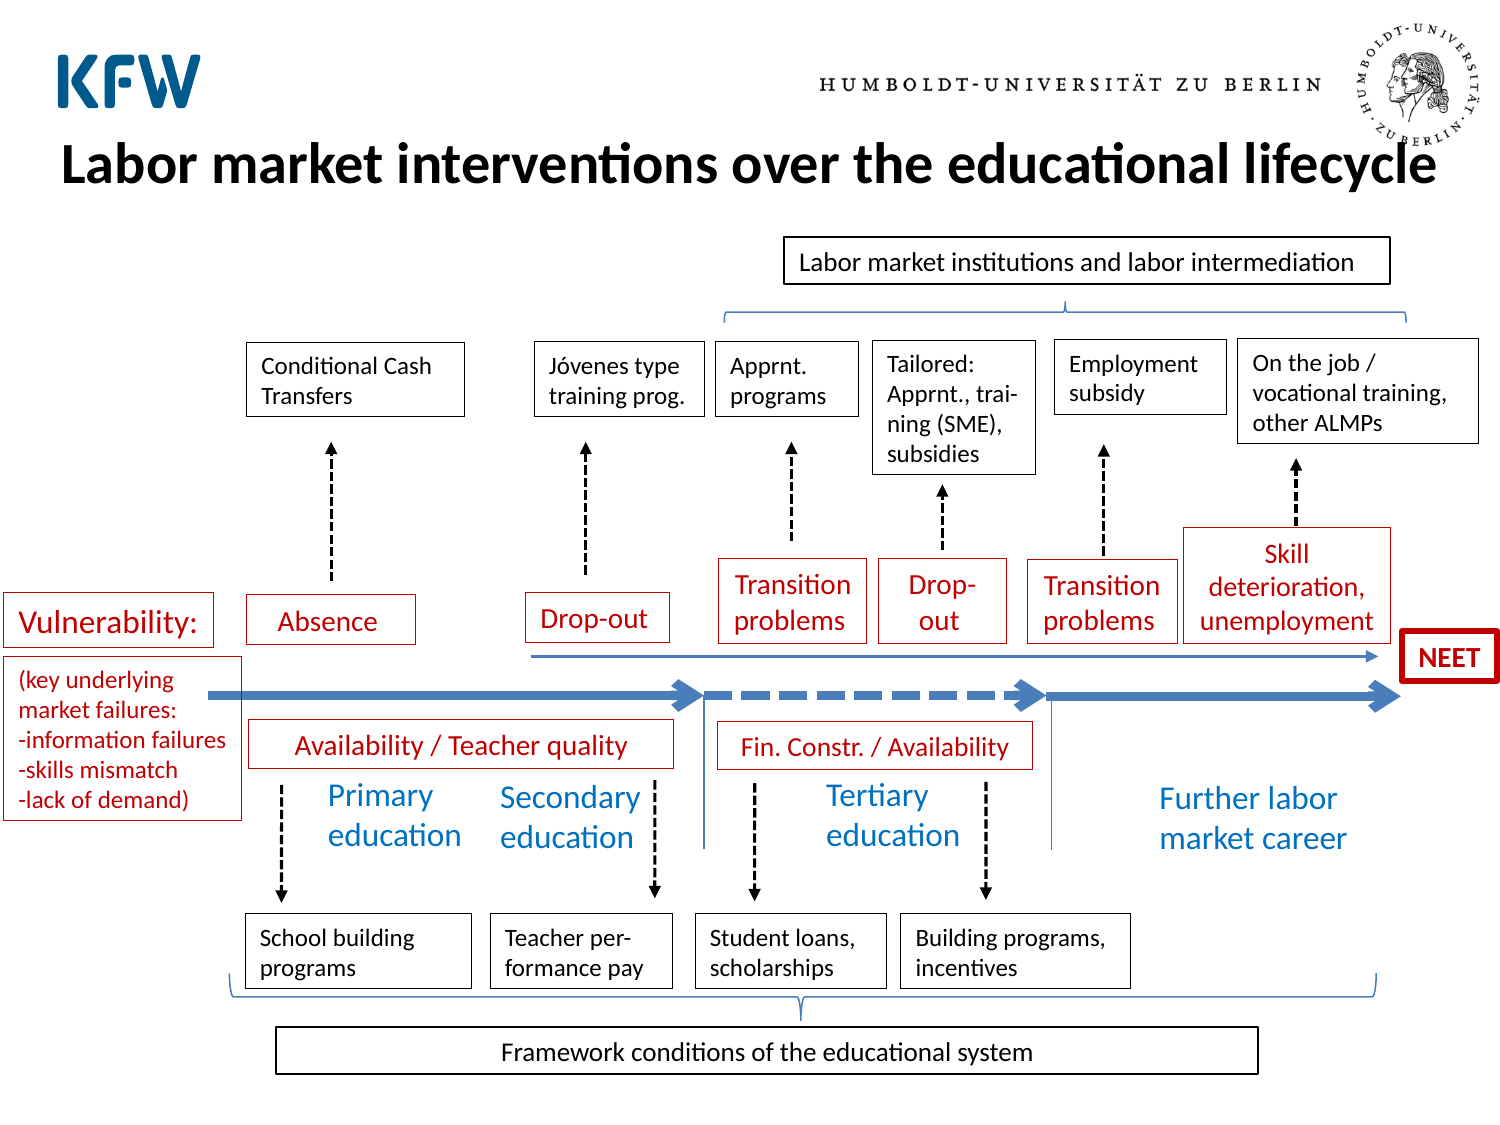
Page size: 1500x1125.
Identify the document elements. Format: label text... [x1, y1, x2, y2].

text_box Employment subsidy [1054, 339, 1227, 415]
text_box Primary education [313, 769, 477, 861]
text_box Conditional Cash Transfers [246, 342, 465, 417]
text_box Teacher per-formance pay [490, 913, 673, 973]
text_box Labor market interventions over the educational lifecycle [29, 118, 1471, 236]
text_box Drop-out [525, 592, 670, 643]
text_box Skill deterioration, unemployment [1183, 527, 1391, 644]
text_box (key underlying market failures: -information failures -skills mismatch -lack of demand) [3, 656, 242, 821]
text_box Jóvenes type training prog. [534, 341, 705, 417]
picture [820, 18, 1483, 151]
text_box NEET [1402, 631, 1497, 681]
text_box On the job / vocational training, other ALMPs [1237, 338, 1479, 444]
text_box Apprnt. programs [715, 341, 859, 417]
text_box Labor market institutions and labor intermediation [784, 236, 1391, 285]
text_box Fin. Constr. / Availability [717, 721, 1033, 770]
text_box Transition problems [718, 558, 867, 644]
text_box Framework conditions of the educational system [276, 1027, 1259, 1075]
text_box Drop-out [878, 558, 1007, 644]
text_box School building programs [245, 913, 472, 973]
text_box [723, 301, 1407, 323]
text_box Further labor market career [1144, 768, 1476, 864]
text_box Student loans, scholarships [695, 913, 887, 973]
text_box Vulnerability: [3, 592, 214, 648]
text_box Secondary education [485, 769, 664, 863]
text_box Tailored: Apprnt., trai-ning (SME), subsidies [872, 340, 1036, 475]
text_box Transition problems [1027, 559, 1178, 644]
text_box Absence [246, 594, 416, 645]
text_box Availability / Teacher quality [248, 719, 674, 769]
text_box Tertiary education [811, 770, 976, 861]
text_box [228, 973, 1377, 1022]
text_box Building programs, incentives [900, 913, 1131, 973]
